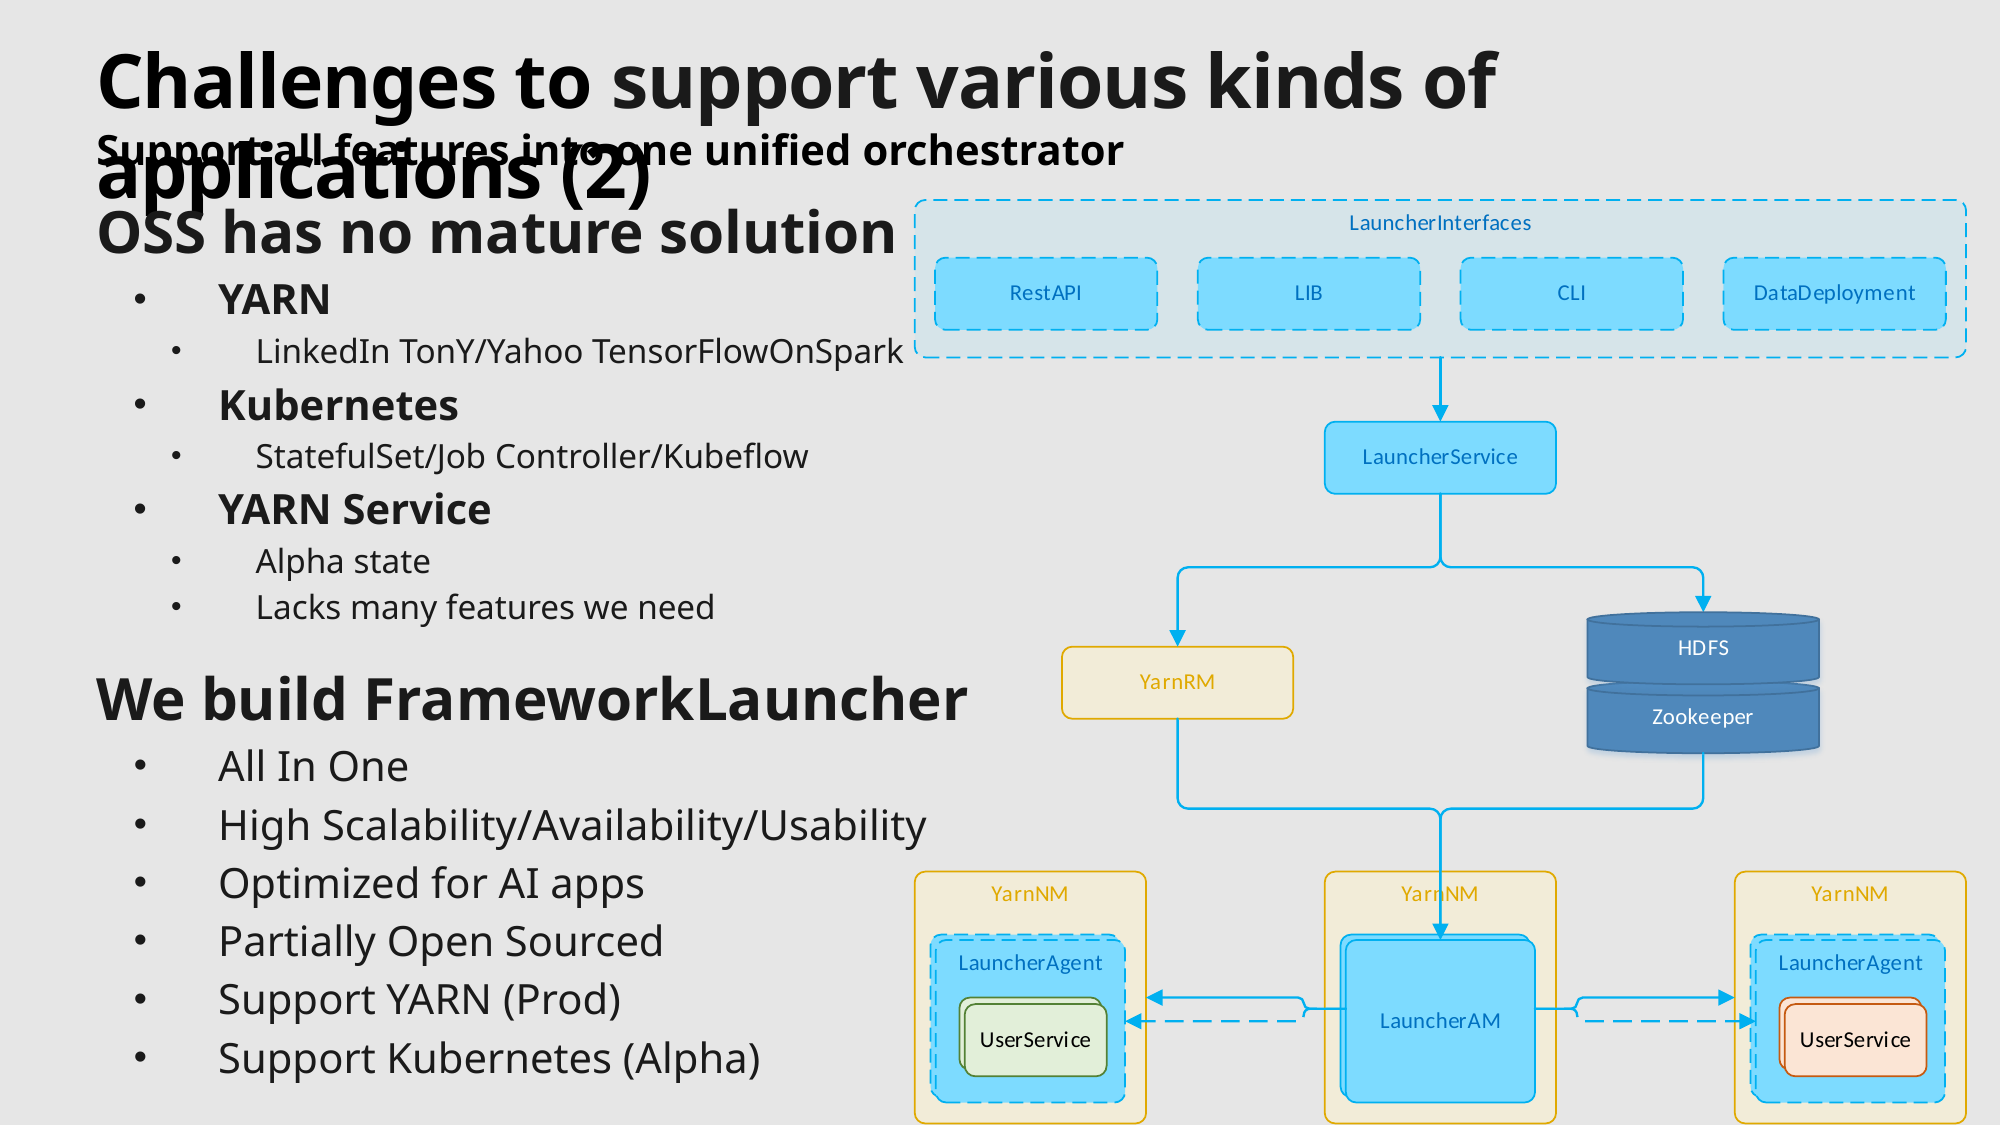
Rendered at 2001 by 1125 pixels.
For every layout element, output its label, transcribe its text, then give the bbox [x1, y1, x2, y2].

title Challenges to support various kinds of applications (2) [96, 33, 1904, 124]
text_box We build FrameworkLauncher All In One High Scalability/Availability/Usability Optimized for AI apps Partially Open Sourced Support YARN (Prod) Support Kubernetes (Alpha) [96, 661, 910, 1082]
text_box OSS has no mature solution YARN LinkedIn TonY/Yahoo TensorFlowOnSpark Kubernetes StatefulSet/Job Controller/Kubeflow YARN Service Alpha state Lacks many features we need [96, 195, 910, 627]
list Support all features into one unified orchestrator [96, 124, 910, 175]
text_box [910, 80, 1969, 1125]
